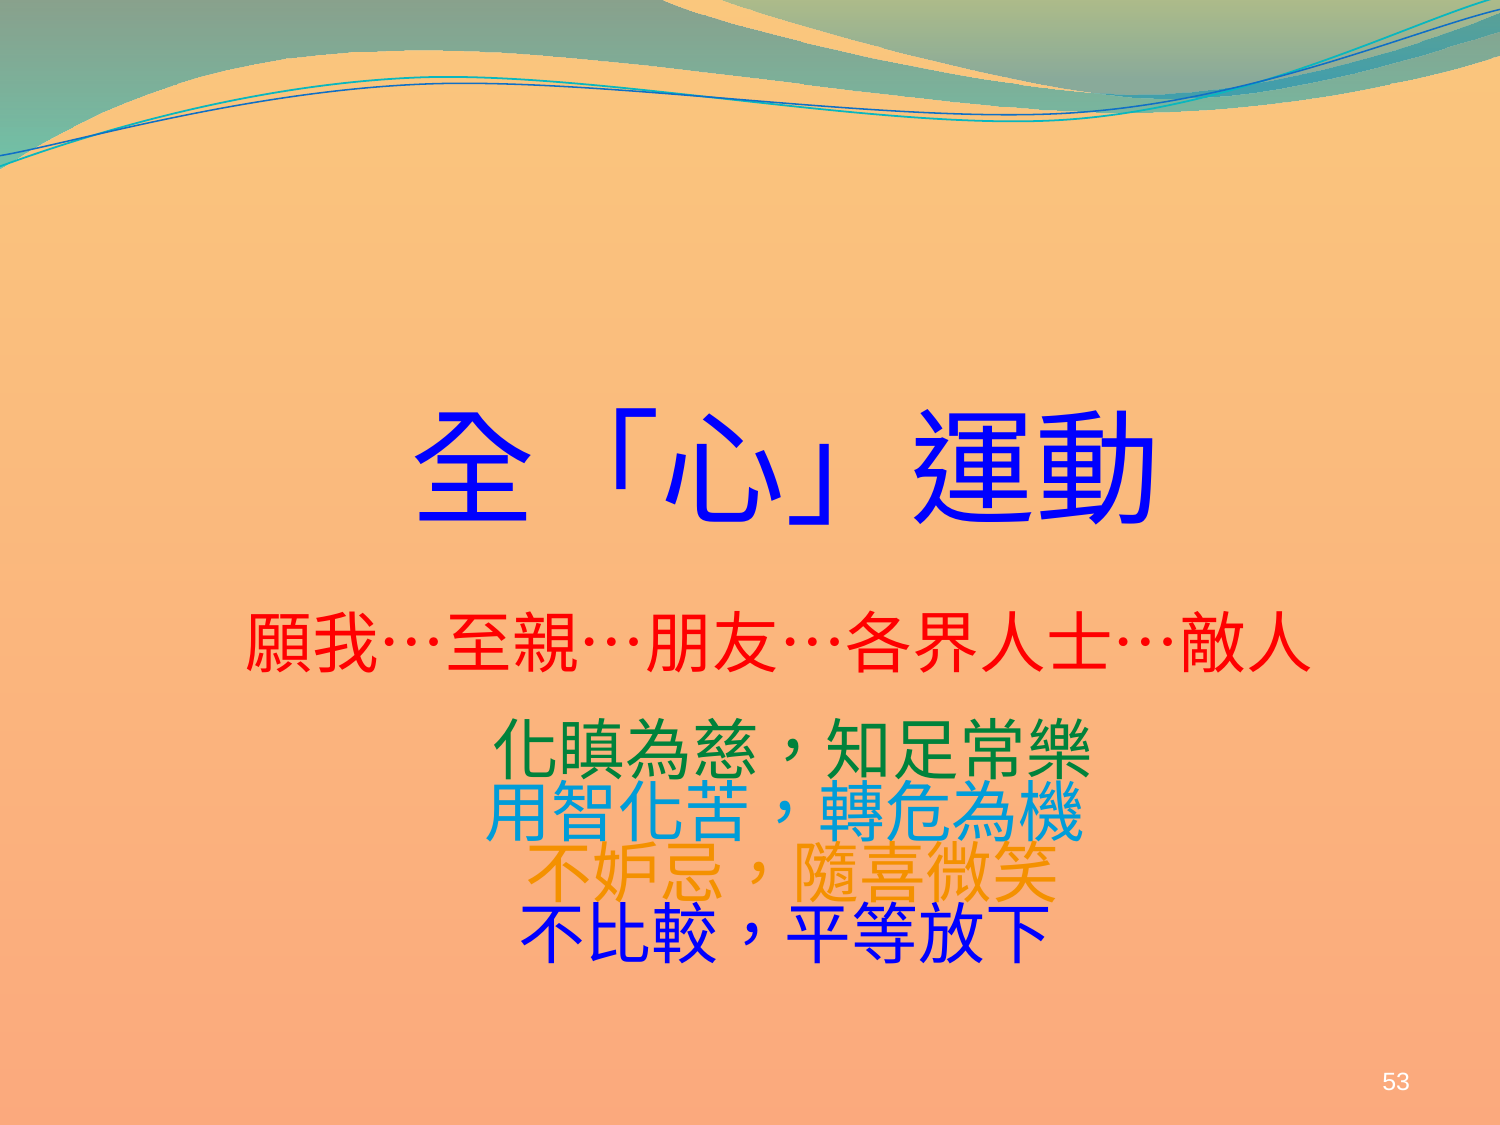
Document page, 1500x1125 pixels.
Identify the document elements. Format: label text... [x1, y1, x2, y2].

text_box 53 [1299, 1042, 1425, 1103]
subtitle 願我…至親…朋友…各界人士…敵人 化瞋為慈，知足常樂 用智化苦，轉危為機 不妒忌，隨喜微笑 不比較，平等放下 [230, 621, 1356, 1035]
title 全「心」運動 [242, 184, 1330, 548]
